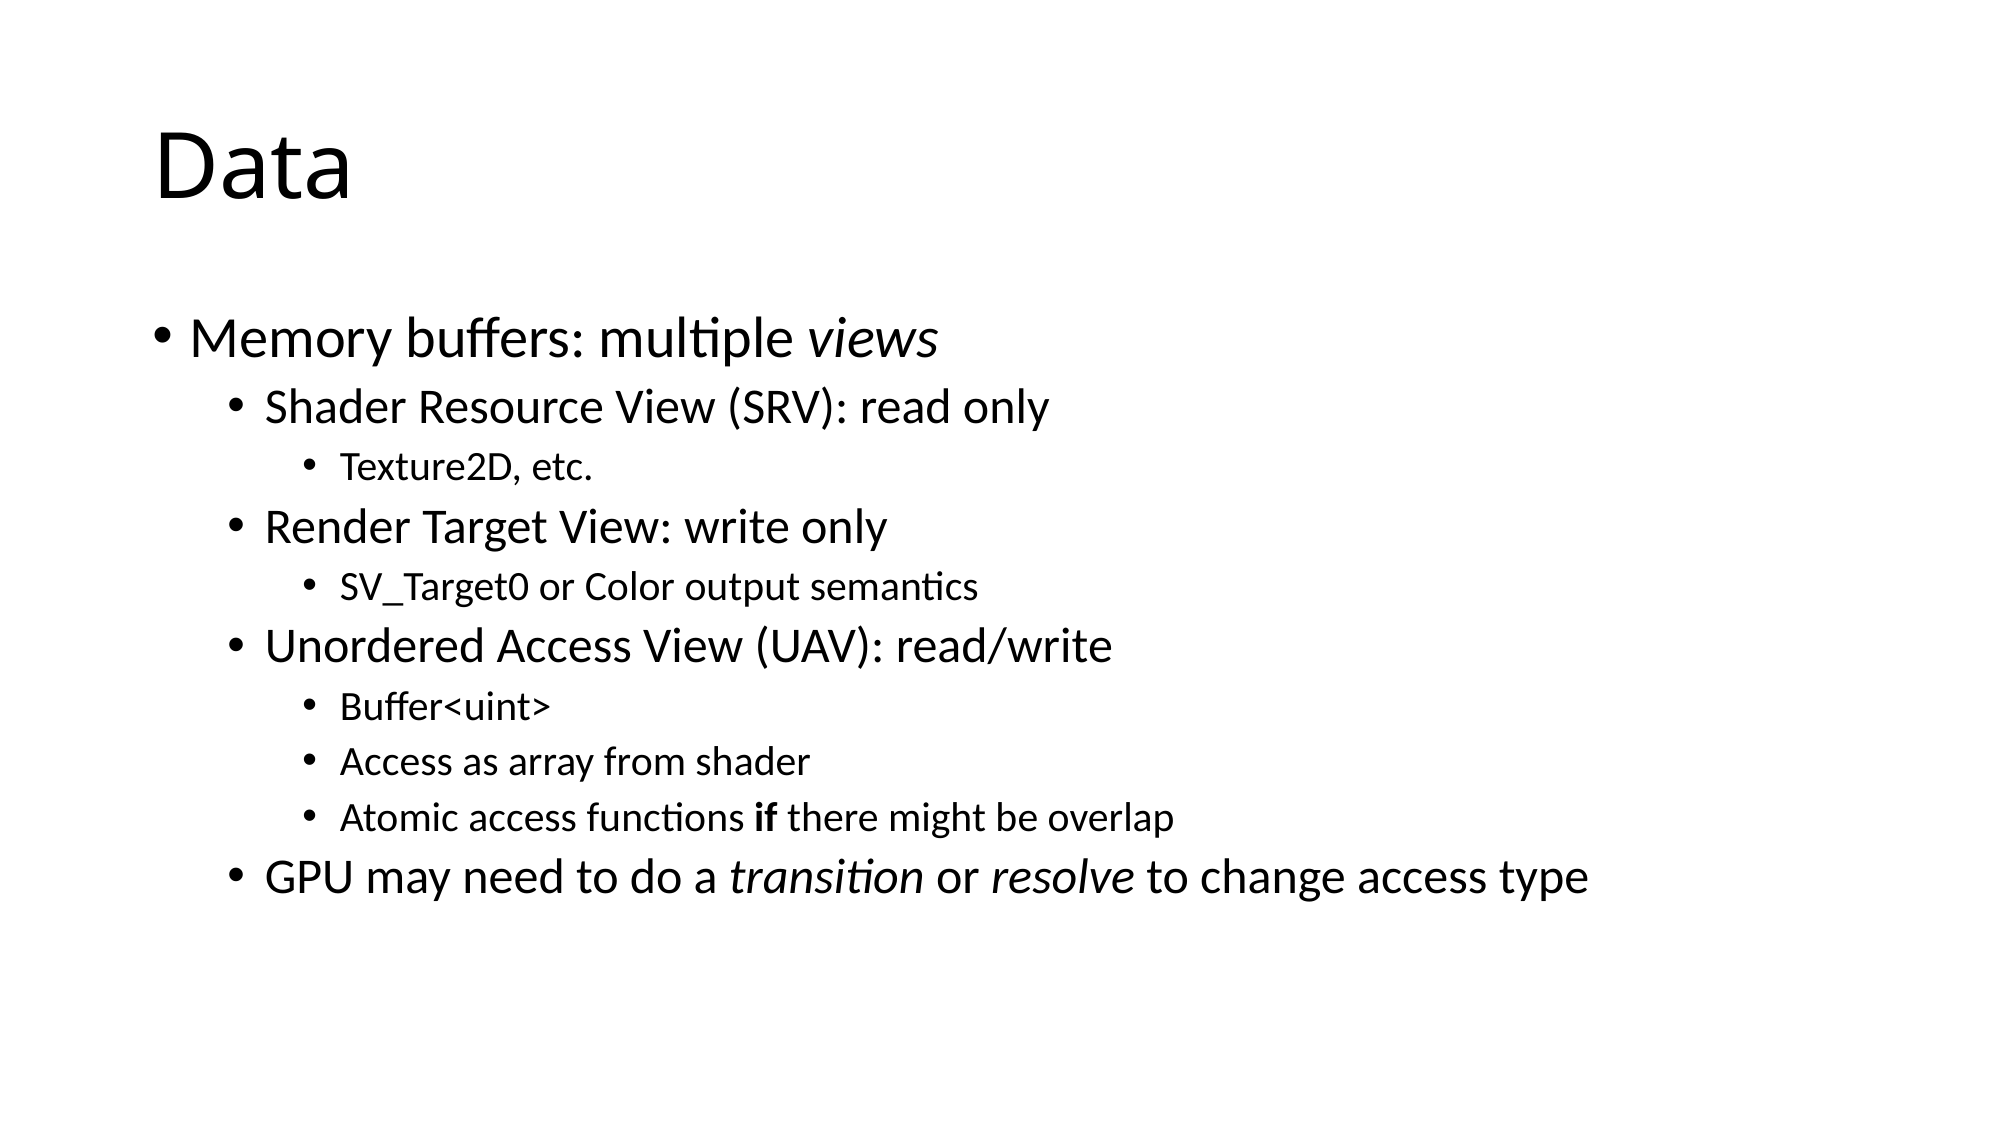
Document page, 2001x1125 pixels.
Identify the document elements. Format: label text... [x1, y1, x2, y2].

list Memory buffers: multiple views Shader Resource View (SRV): read only Texture2D, etc. Render Target View: write only SV_Target0 or Color output semantics Unordered Access View (UAV): read/write Buffer<uint> Access as array from shader Atomic access functions if there might be overlap GPU may need to do a transition or resolve to change access type [137, 299, 1863, 1014]
title Data [137, 59, 1863, 278]
